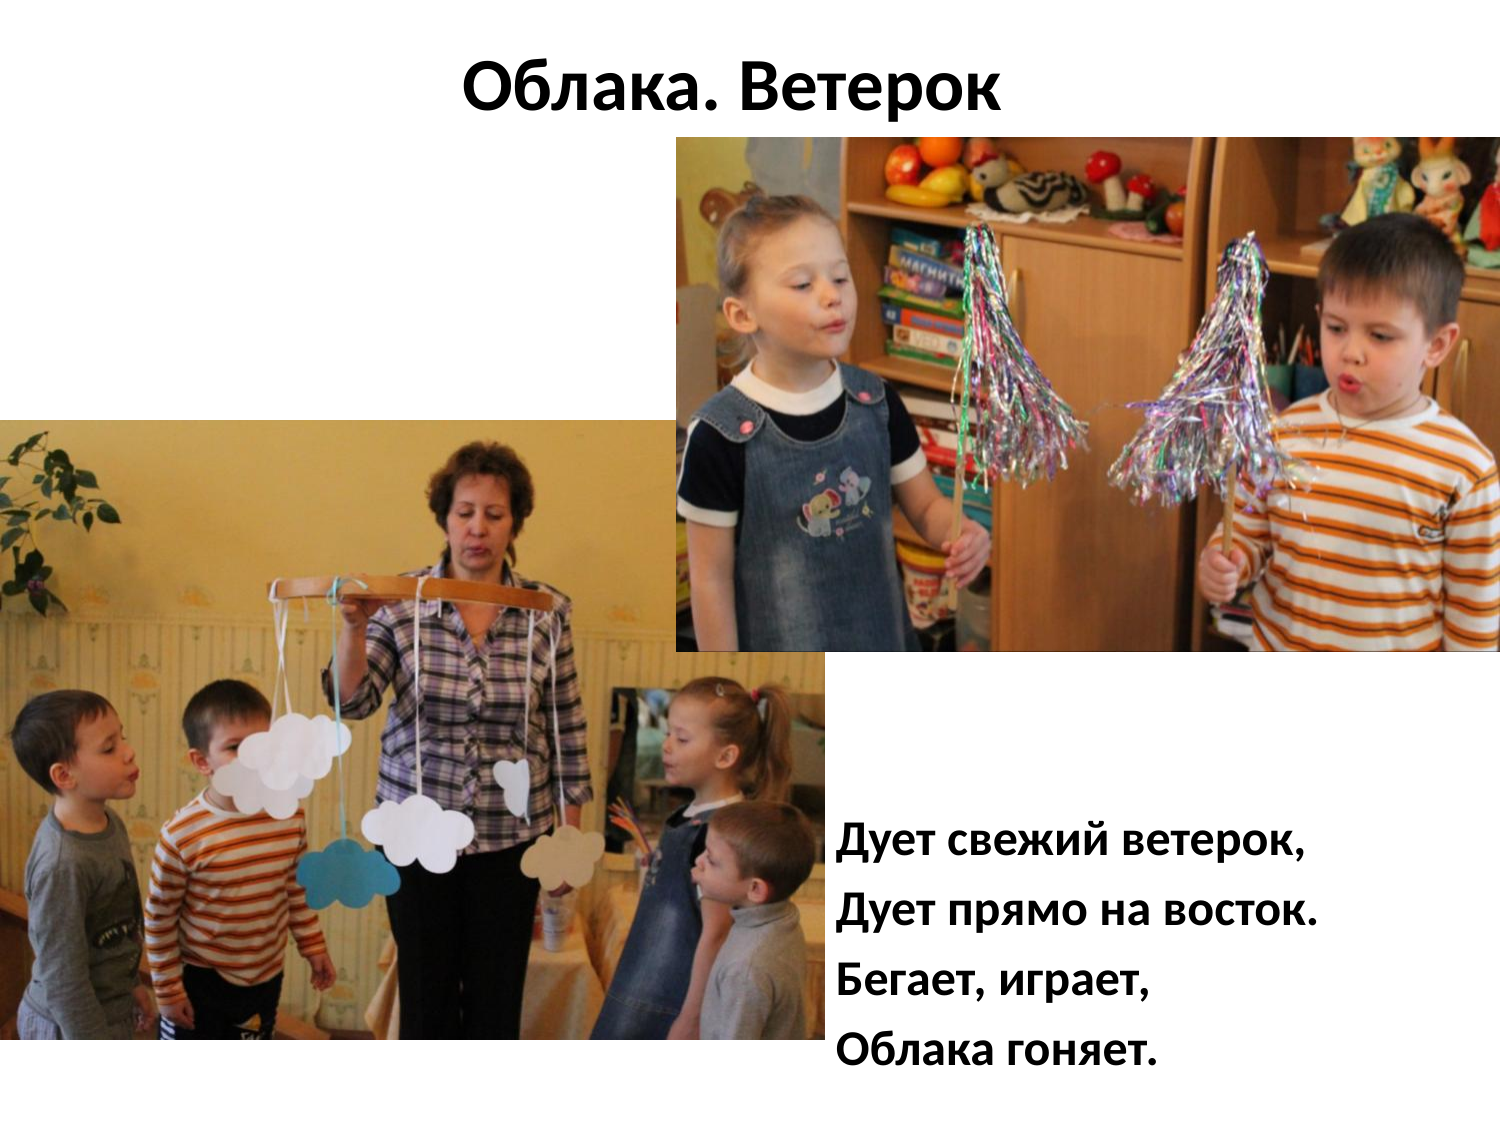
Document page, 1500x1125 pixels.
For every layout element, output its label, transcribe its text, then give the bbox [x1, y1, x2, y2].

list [676, 136, 1500, 652]
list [0, 420, 826, 1040]
title Облака. Ветерок [147, 0, 1317, 161]
list Дует свежий ветерок, Дует прямо на восток. Бегает, играет, Облака гоняет. [820, 716, 1500, 1125]
